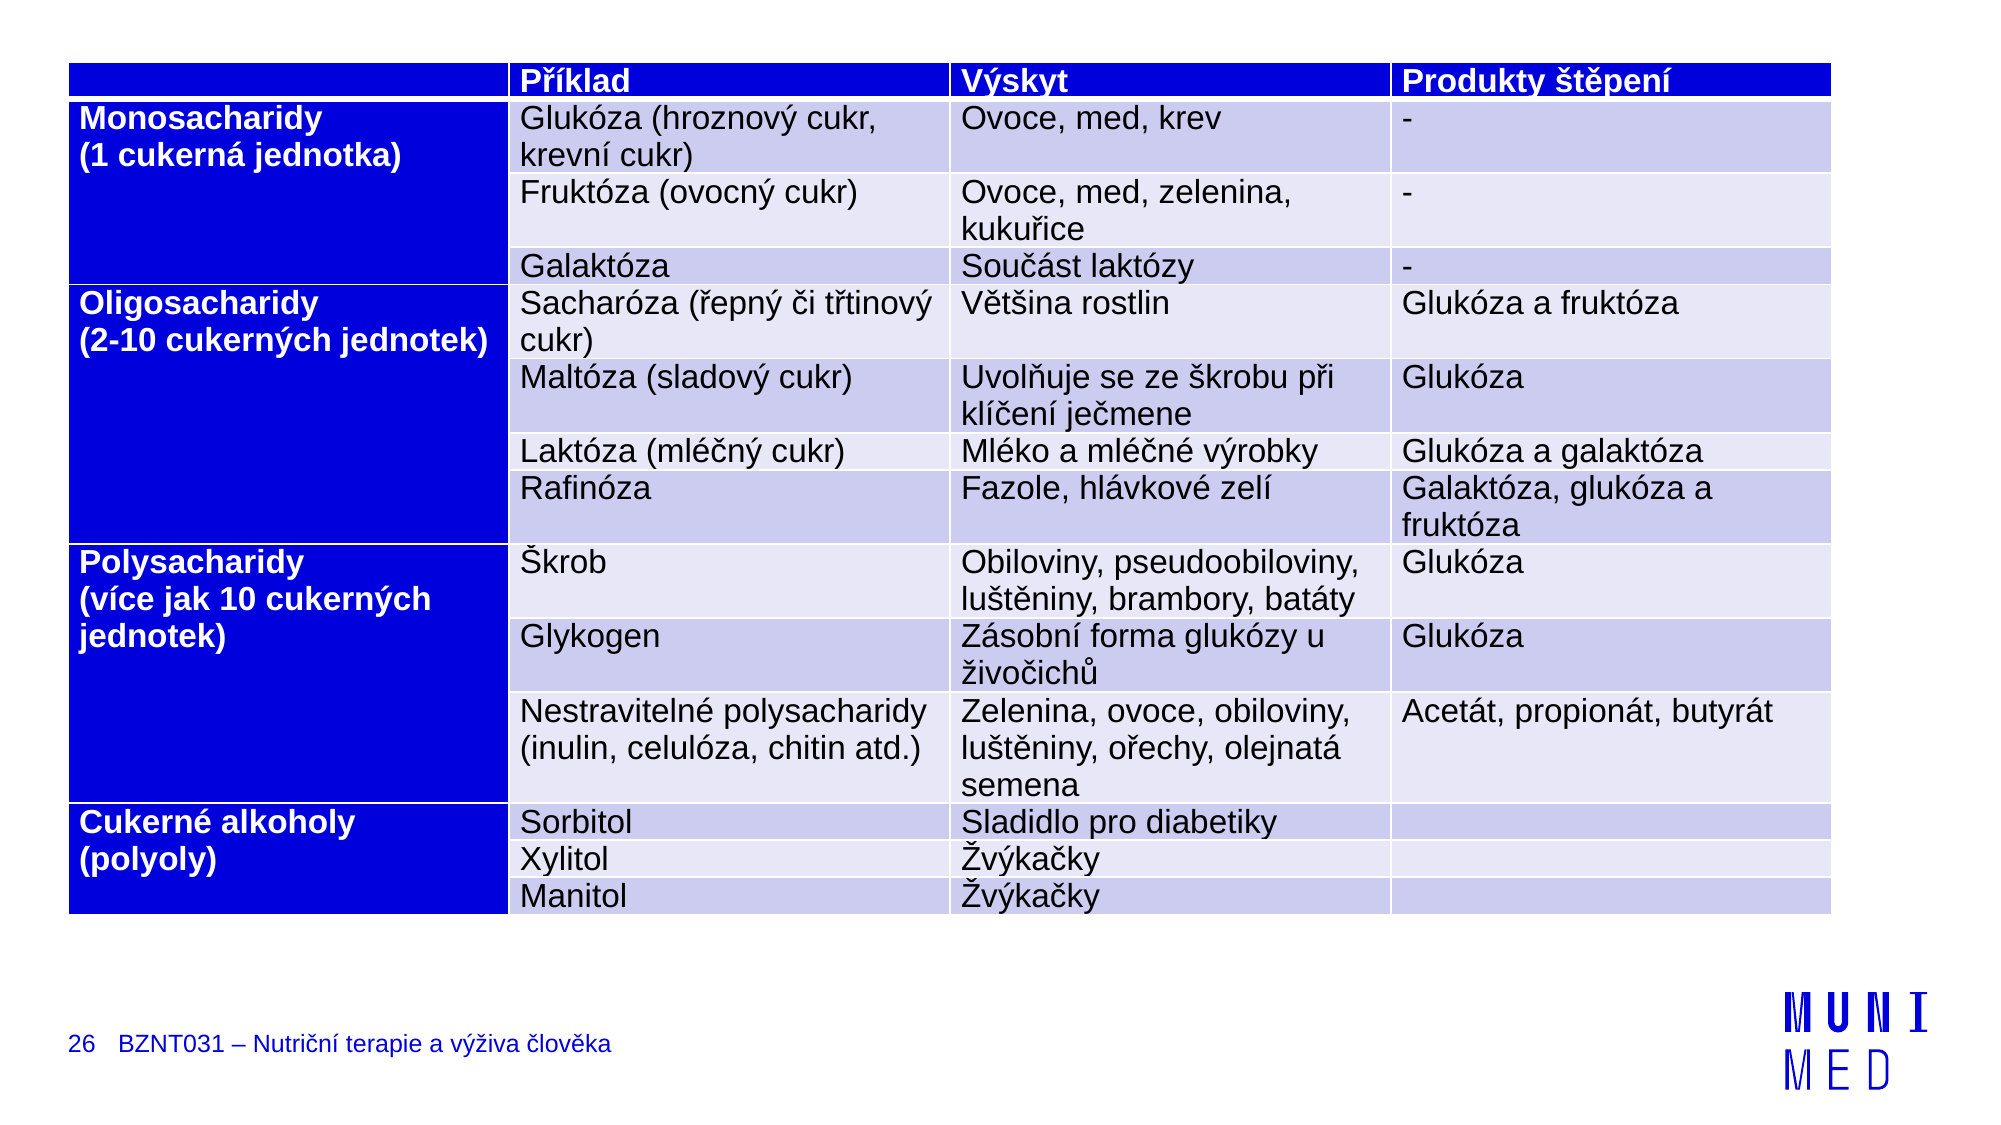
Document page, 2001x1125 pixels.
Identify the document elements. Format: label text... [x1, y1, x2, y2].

table_cell [1392, 878, 1831, 914]
table_cell Rafinóza [510, 471, 949, 543]
table_cell Laktóza (mléčný cukr) [510, 434, 949, 469]
table_cell Oligosacharidy (2-10 cukerných jednotek) [69, 285, 508, 543]
table_cell Glukóza a fruktóza [1392, 285, 1831, 358]
slide_number 26 [67, 1021, 110, 1063]
table_cell - [1392, 248, 1831, 284]
table_header Příklad [510, 63, 949, 96]
table_cell Glukóza [1392, 545, 1831, 617]
table_cell Galaktóza [510, 248, 949, 284]
table_cell Sacharóza (řepný či třtinový cukr) [510, 285, 949, 358]
table_cell Zásobní forma glukózy u živočichů [951, 619, 1390, 691]
table_cell [1392, 841, 1831, 876]
table_cell Žvýkačky [951, 878, 1390, 914]
table_cell Glukóza a galaktóza [1392, 434, 1831, 469]
table_cell Glukóza (hroznový cukr, krevní cukr) [510, 102, 949, 172]
footer BZNT031 – Nutriční terapie a výživa člověka [118, 1021, 1418, 1063]
table_cell Manitol [510, 878, 949, 914]
table_cell Nestravitelné polysacharidy (inulin, celulóza, chitin atd.) [510, 693, 949, 802]
table_cell Fruktóza (ovocný cukr) [510, 174, 949, 246]
table_cell Uvolňuje se ze škrobu při klíčení ječmene [951, 359, 1390, 432]
table_cell Galaktóza, glukóza a fruktóza [1392, 471, 1831, 543]
table_cell Sorbitol [510, 804, 949, 839]
table_cell [1392, 804, 1831, 839]
table_cell Acetát, propionát, butyrát [1392, 693, 1831, 802]
table_cell Většina rostlin [951, 285, 1390, 358]
table_cell Součást laktózy [951, 248, 1390, 284]
table_cell Polysacharidy (více jak 10 cukerných jednotek) [69, 545, 508, 802]
table_cell Zelenina, ovoce, obiloviny, luštěniny, ořechy, olejnatá semena [951, 693, 1390, 802]
table_cell - [1392, 102, 1831, 172]
table_cell Ovoce, med, krev [951, 102, 1390, 172]
table_cell Xylitol [510, 841, 949, 876]
table_cell - [1392, 174, 1831, 246]
table_cell Maltóza (sladový cukr) [510, 359, 949, 432]
table_cell Žvýkačky [951, 841, 1390, 876]
table_cell Škrob [510, 545, 949, 617]
table_cell Glykogen [510, 619, 949, 691]
table_cell Fazole, hlávkové zelí [951, 471, 1390, 543]
table_header Výskyt [951, 63, 1390, 96]
table_cell Mléko a mléčné výrobky [951, 434, 1390, 469]
table_cell Monosacharidy (1 cukerná jednotka) [69, 102, 508, 284]
table_cell Sladidlo pro diabetiky [951, 804, 1390, 839]
table_cell Ovoce, med, zelenina, kukuřice [951, 174, 1390, 246]
table_header Produkty štěpení [1392, 63, 1831, 96]
table_header [69, 63, 508, 96]
table_cell Cukerné alkoholy (polyoly) [69, 804, 508, 914]
table_cell Glukóza [1392, 359, 1831, 432]
table_cell Glukóza [1392, 619, 1831, 691]
table_cell Obiloviny, pseudoobiloviny, luštěniny, brambory, batáty [951, 545, 1390, 617]
